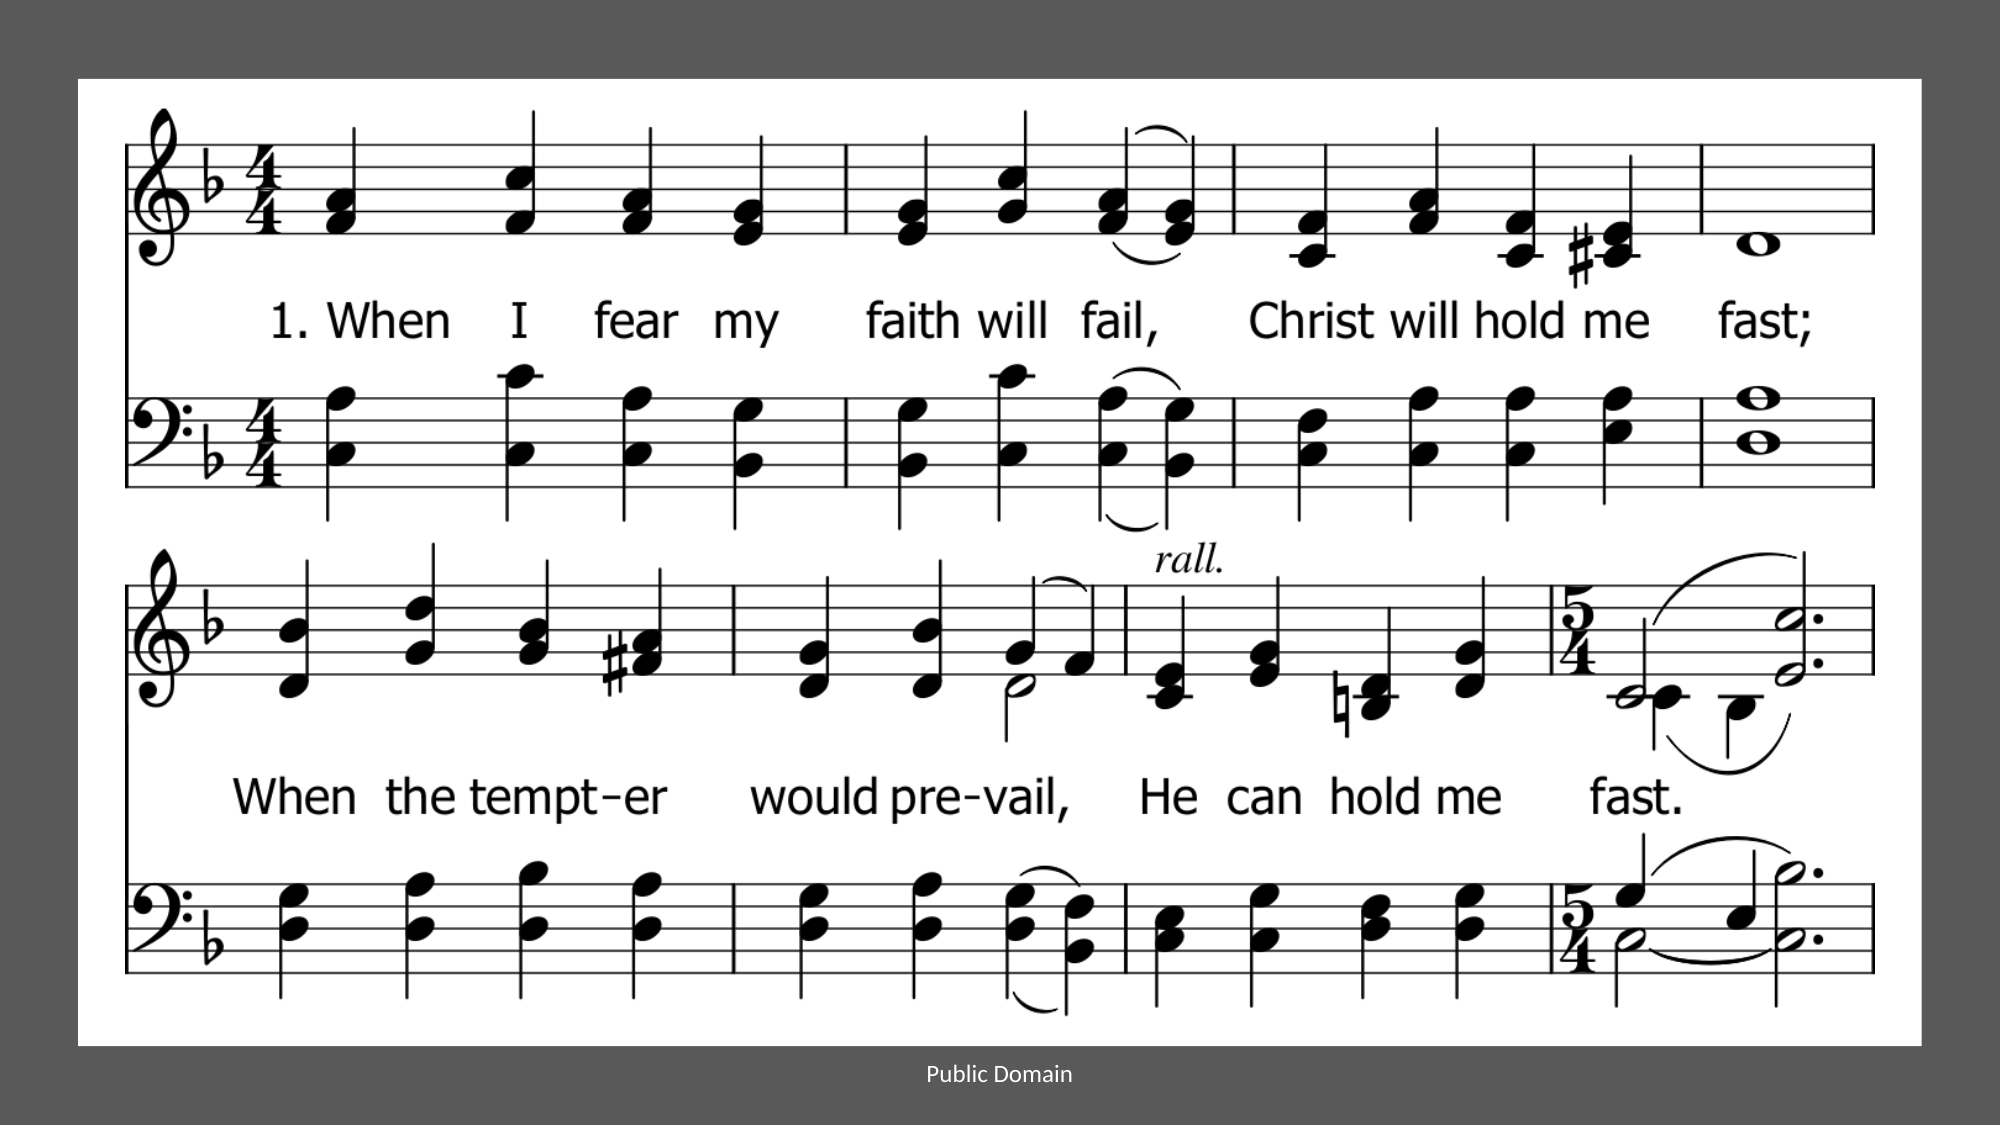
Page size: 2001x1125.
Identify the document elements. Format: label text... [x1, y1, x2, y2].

text_box [0, 0, 2000, 1125]
footer Public Domain [662, 1042, 1338, 1103]
picture [125, 105, 1875, 1020]
text_box [77, 78, 1923, 1047]
